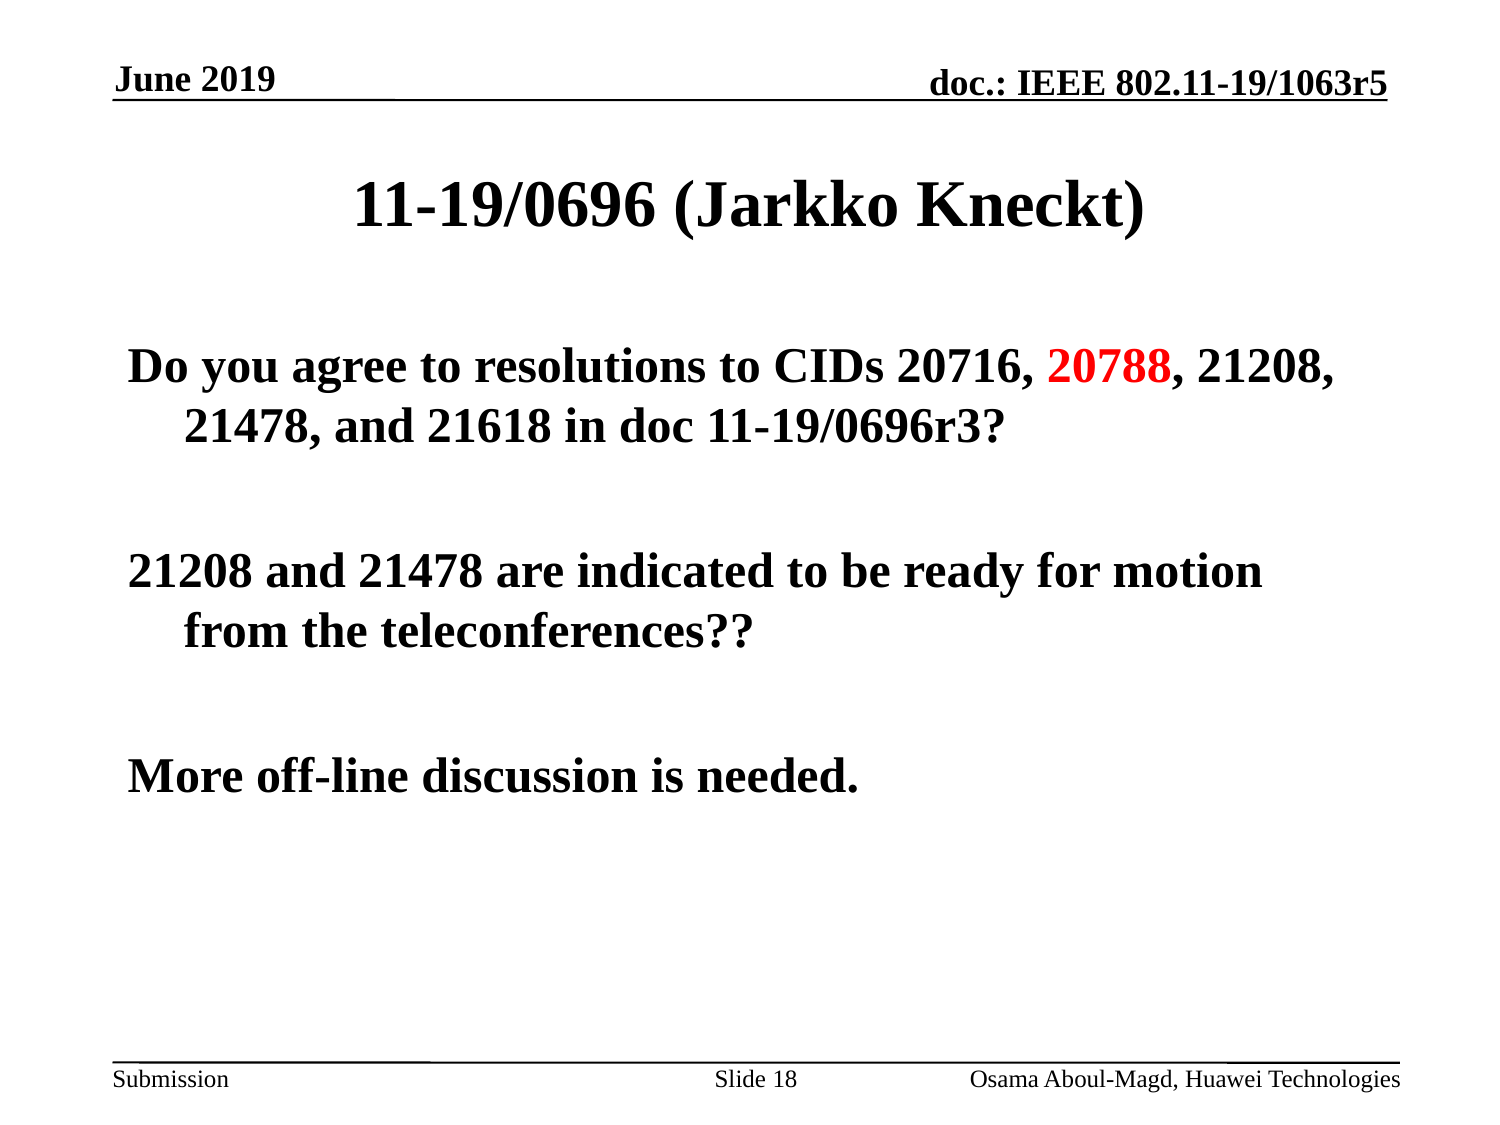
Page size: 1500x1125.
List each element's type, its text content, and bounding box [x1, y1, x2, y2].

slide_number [114, 54, 423, 100]
list Do you agree to resolutions to CIDs 20716, 20788, 21208, 21478, and 21618 in doc 11-19/0696r3? 21208 and 21478 are indicated to be ready for motion from the teleconferences?? More off-line discussion is needed. [112, 324, 1388, 1000]
slide_number Slide 18 [712, 1061, 800, 1123]
footer Osama Aboul-Magd, Huawei Technologies [878, 1061, 1402, 1093]
title 11-19/0696 (Jarkko Kneckt) [112, 112, 1388, 288]
